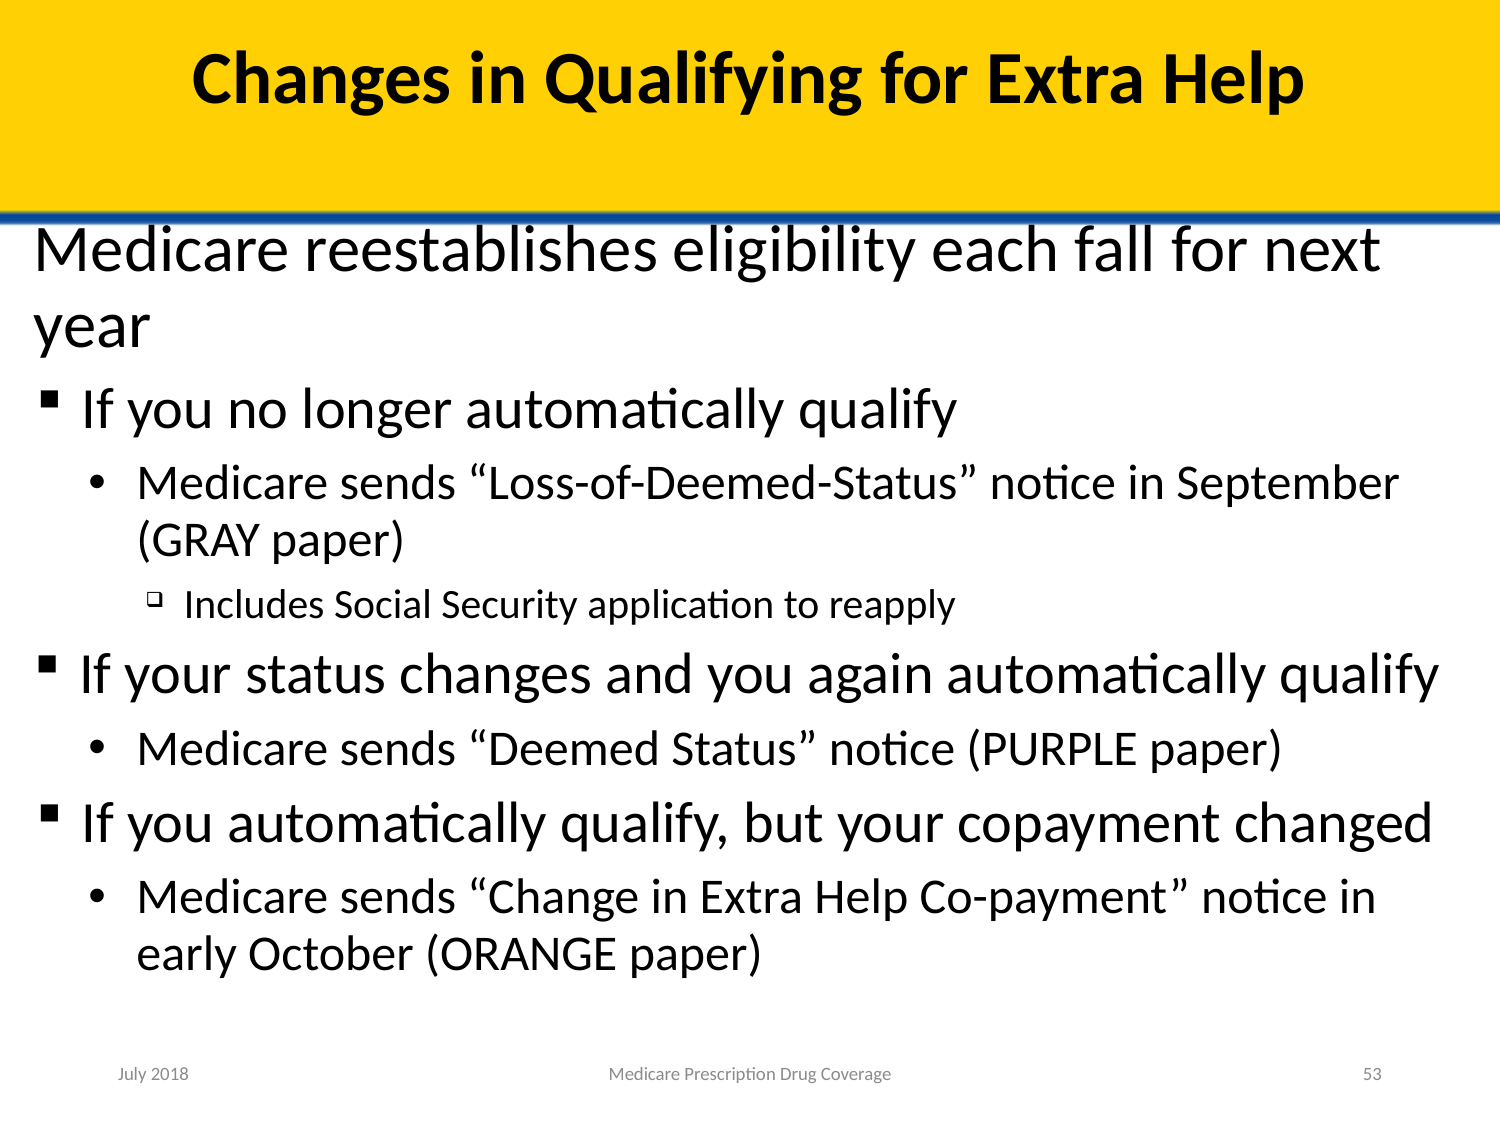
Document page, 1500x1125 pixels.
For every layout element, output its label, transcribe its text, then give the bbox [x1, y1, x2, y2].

title Changes in Qualifying for Extra Help [0, 2, 1500, 157]
picture [0, 157, 1500, 1125]
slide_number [103, 1042, 441, 1103]
slide_number 53 [1059, 1042, 1397, 1103]
footer Medicare Prescription Drug Coverage [496, 1042, 1004, 1103]
list Medicare reestablishes eligibility each fall for next year If you no longer automatically qualify Medicare sends “Loss-of-Deemed-Status” notice in September (GRAY paper) Includes Social Security application to reapply If your status changes and you again automatically qualify Medicare sends “Deemed Status” notice (PURPLE paper) If you automatically qualify, but your copayment changed Medicare sends “Change in Extra Help Co-payment” notice in early October (ORANGE paper) [18, 203, 1483, 1029]
